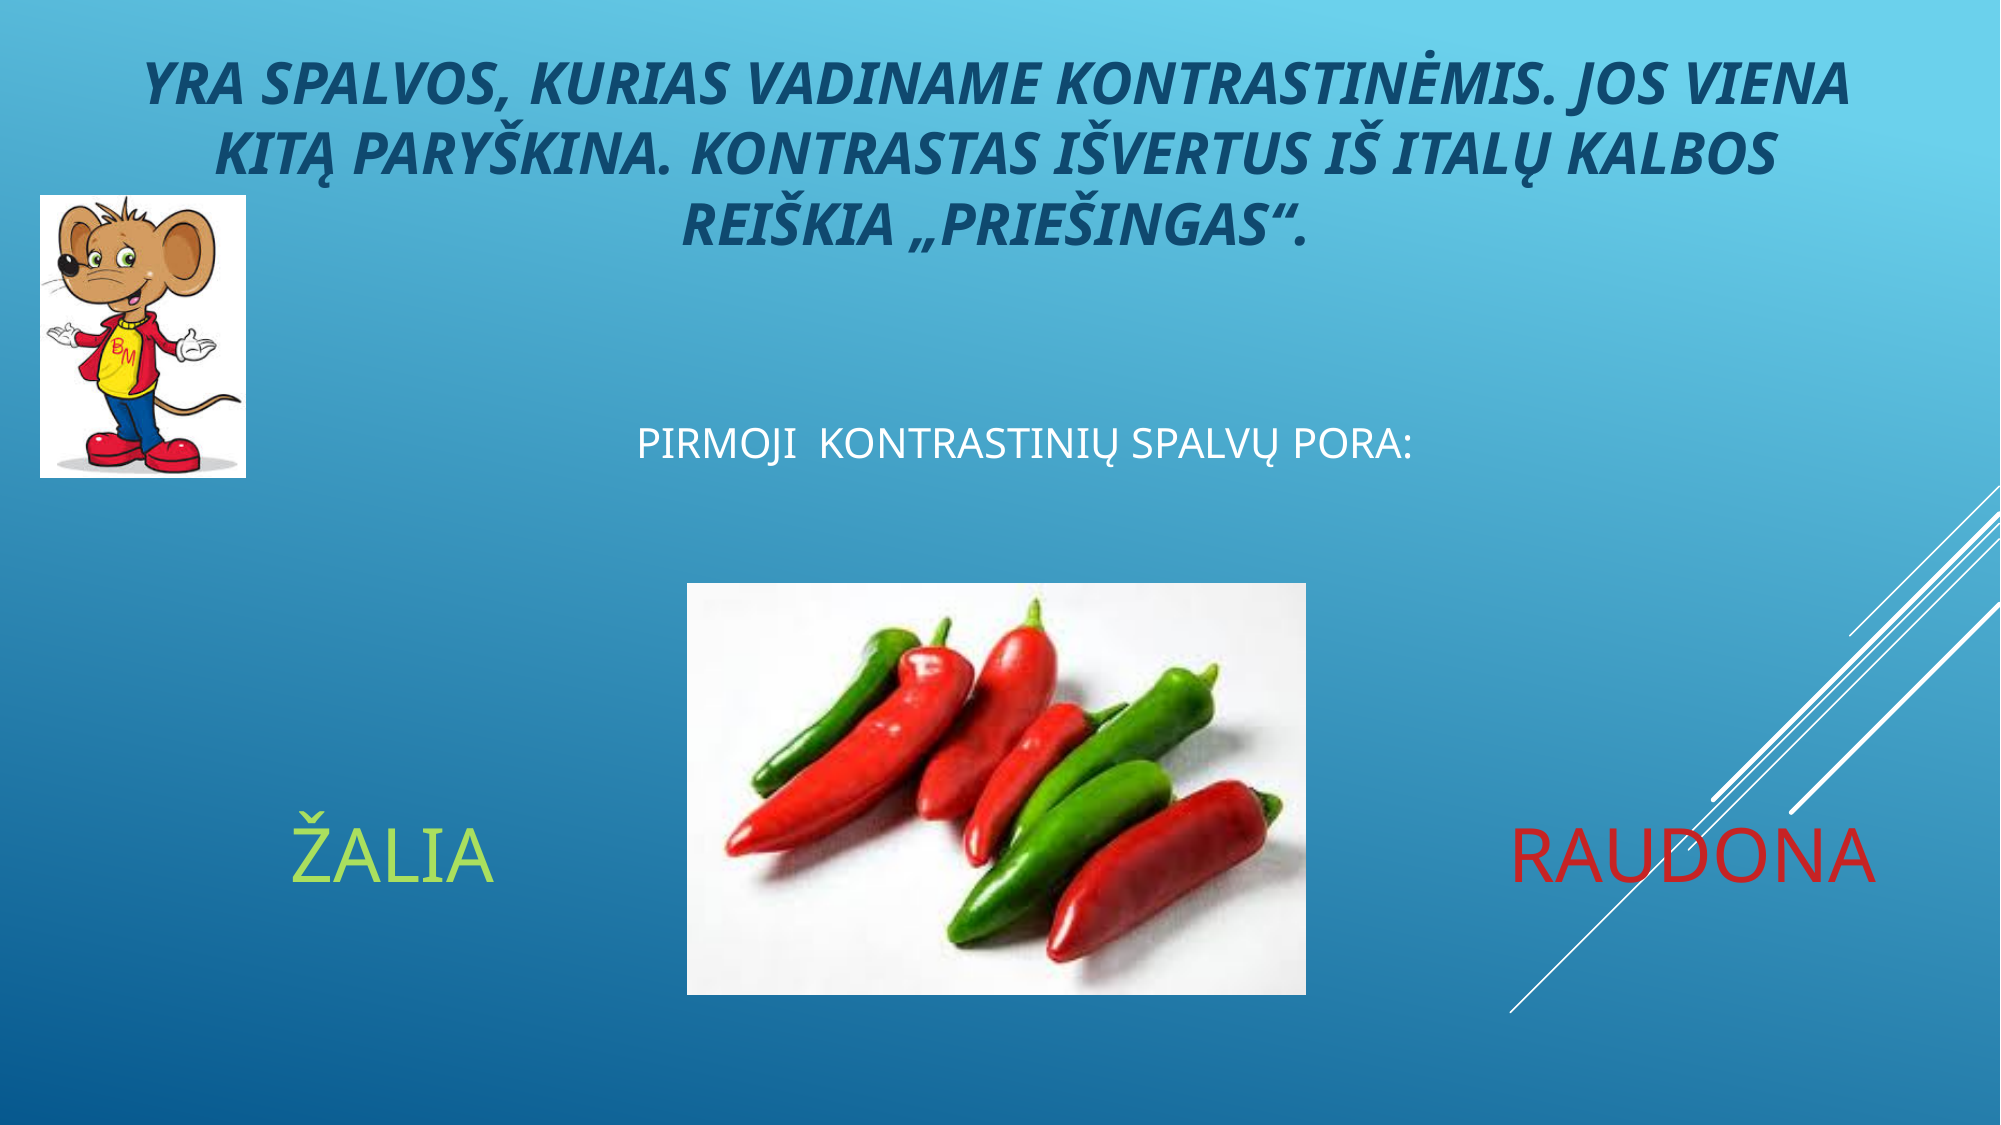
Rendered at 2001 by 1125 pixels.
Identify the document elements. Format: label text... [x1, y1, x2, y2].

picture [40, 195, 246, 478]
title Pirmoji kontrastinių spalvų pora: ŽALIA RAUDONA [112, 245, 1939, 1069]
list YRA SPALVOS, KURIAS VADINAME KONTRASTINĖMIS. JOS VIENA KITĄ PARYŠKINA. KONTRASTAS IŠVERTUS IŠ ITALŲ KALBOS REIŠKIA „PRIEŠINGAS“. [95, 107, 1898, 196]
picture [687, 582, 1306, 995]
